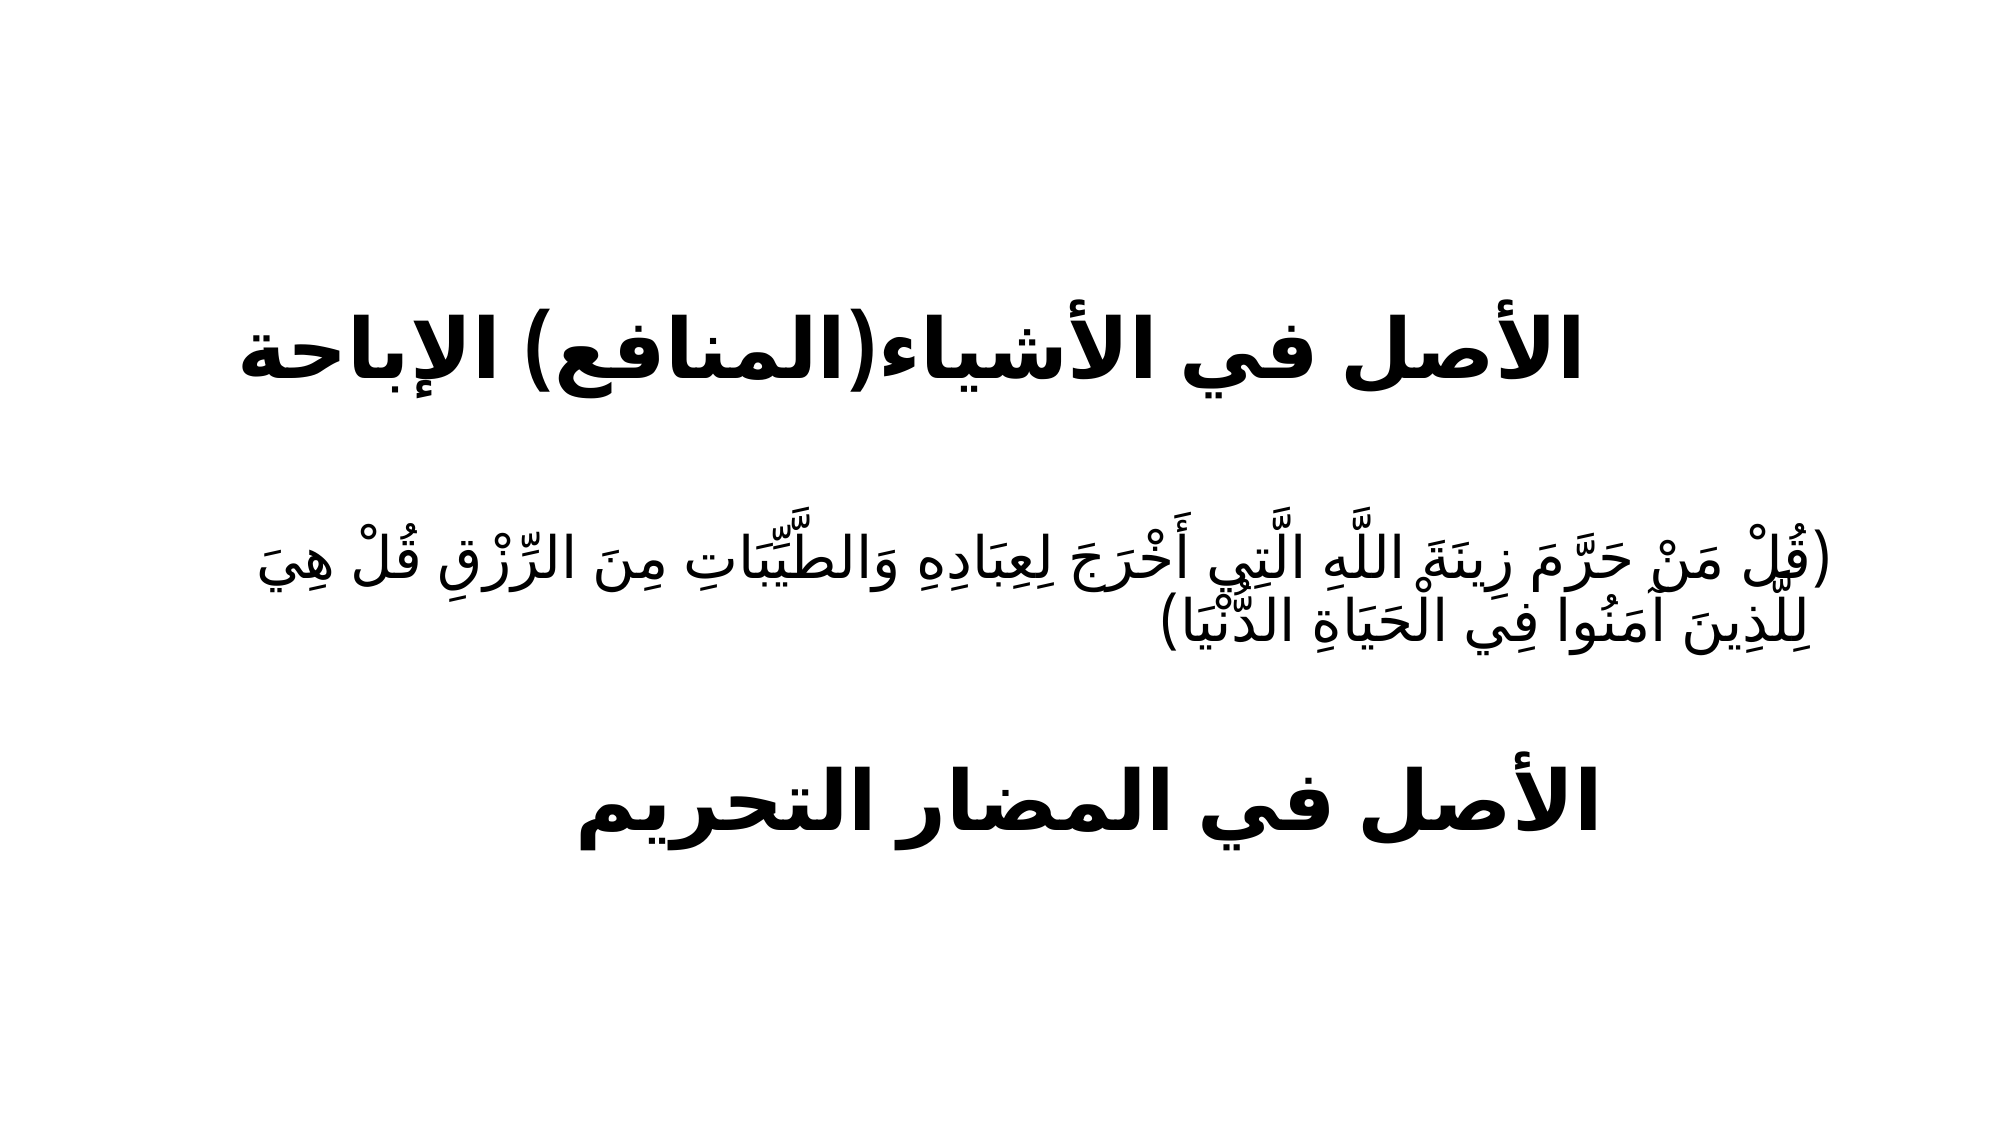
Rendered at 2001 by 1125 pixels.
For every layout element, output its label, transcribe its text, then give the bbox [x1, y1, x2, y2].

list الأصل في الأشياء(المنافع) الإباحة (قُلْ مَنْ حَرَّمَ زِينَةَ اللَّهِ الَّتِي أَخْرَجَ لِعِبَادِهِ وَالطَّيِّبَاتِ مِنَ الرِّزْقِ قُلْ هِيَ لِلَّذِينَ آمَنُوا فِي الْحَيَاةِ الدُّنْيَا) الأصل في المضار التحريم [137, 299, 1863, 1014]
